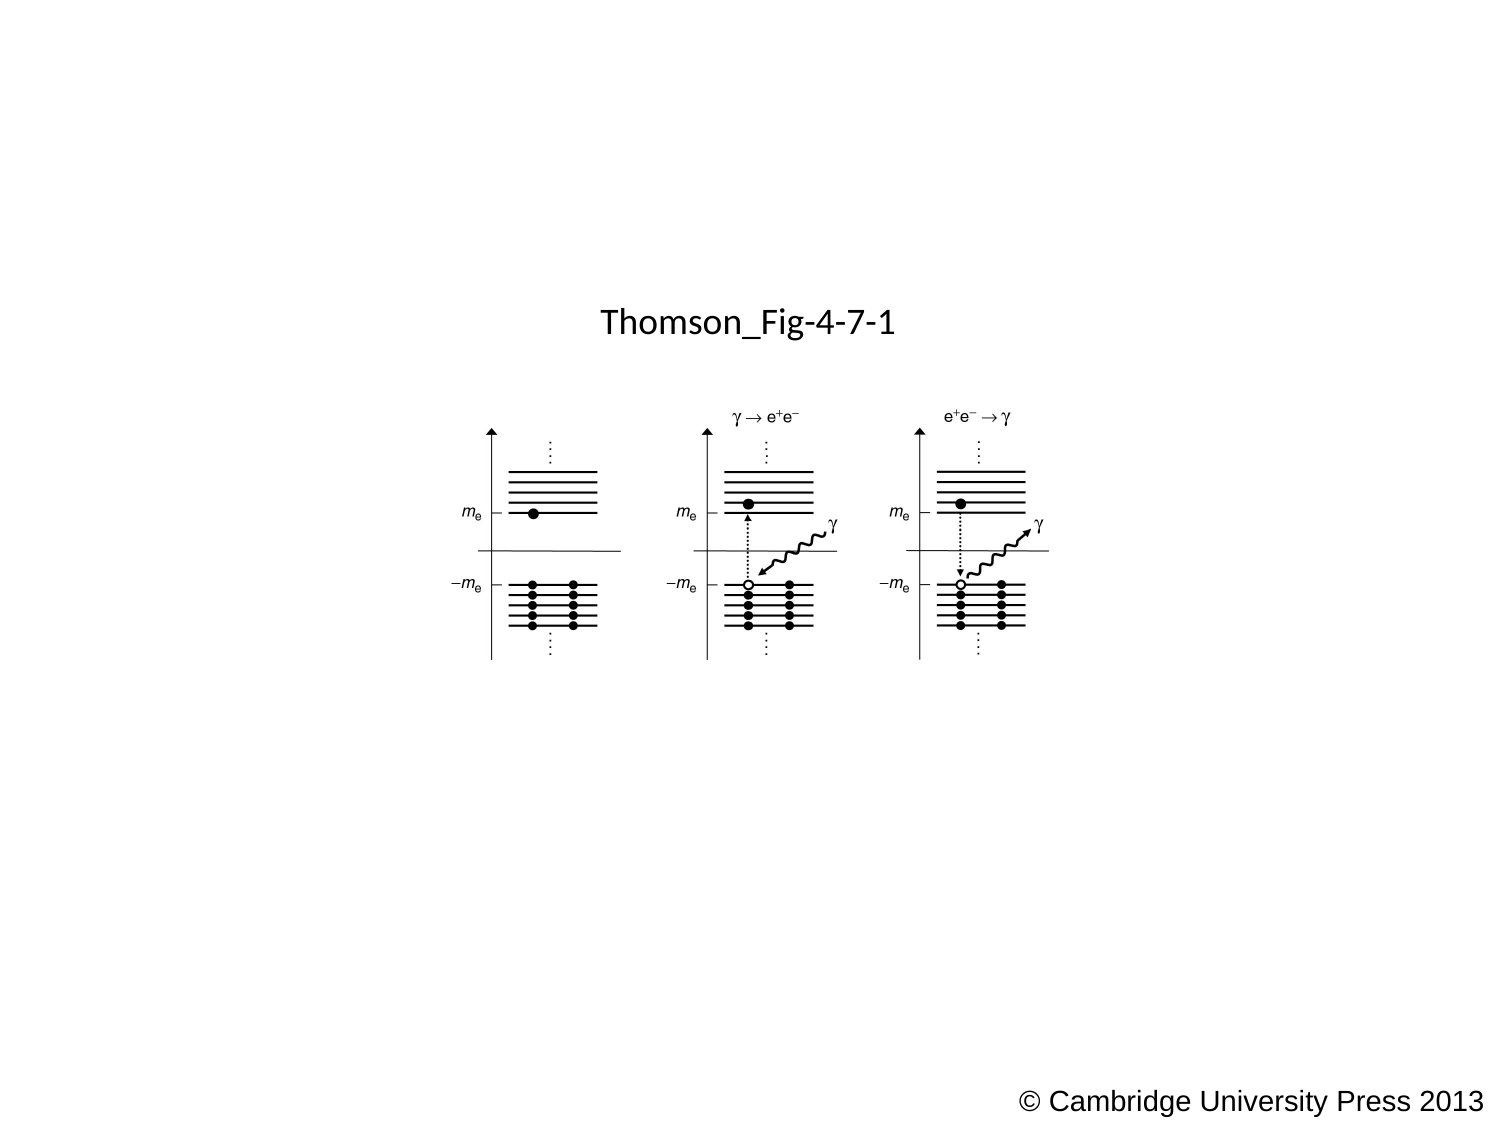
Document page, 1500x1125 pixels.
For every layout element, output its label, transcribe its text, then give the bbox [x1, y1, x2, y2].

text_box © Cambridge University Press 2013 [915, 1074, 1500, 1125]
text_box Thomson_Fig-4-7-1 [585, 289, 915, 350]
picture [451, 399, 1049, 661]
